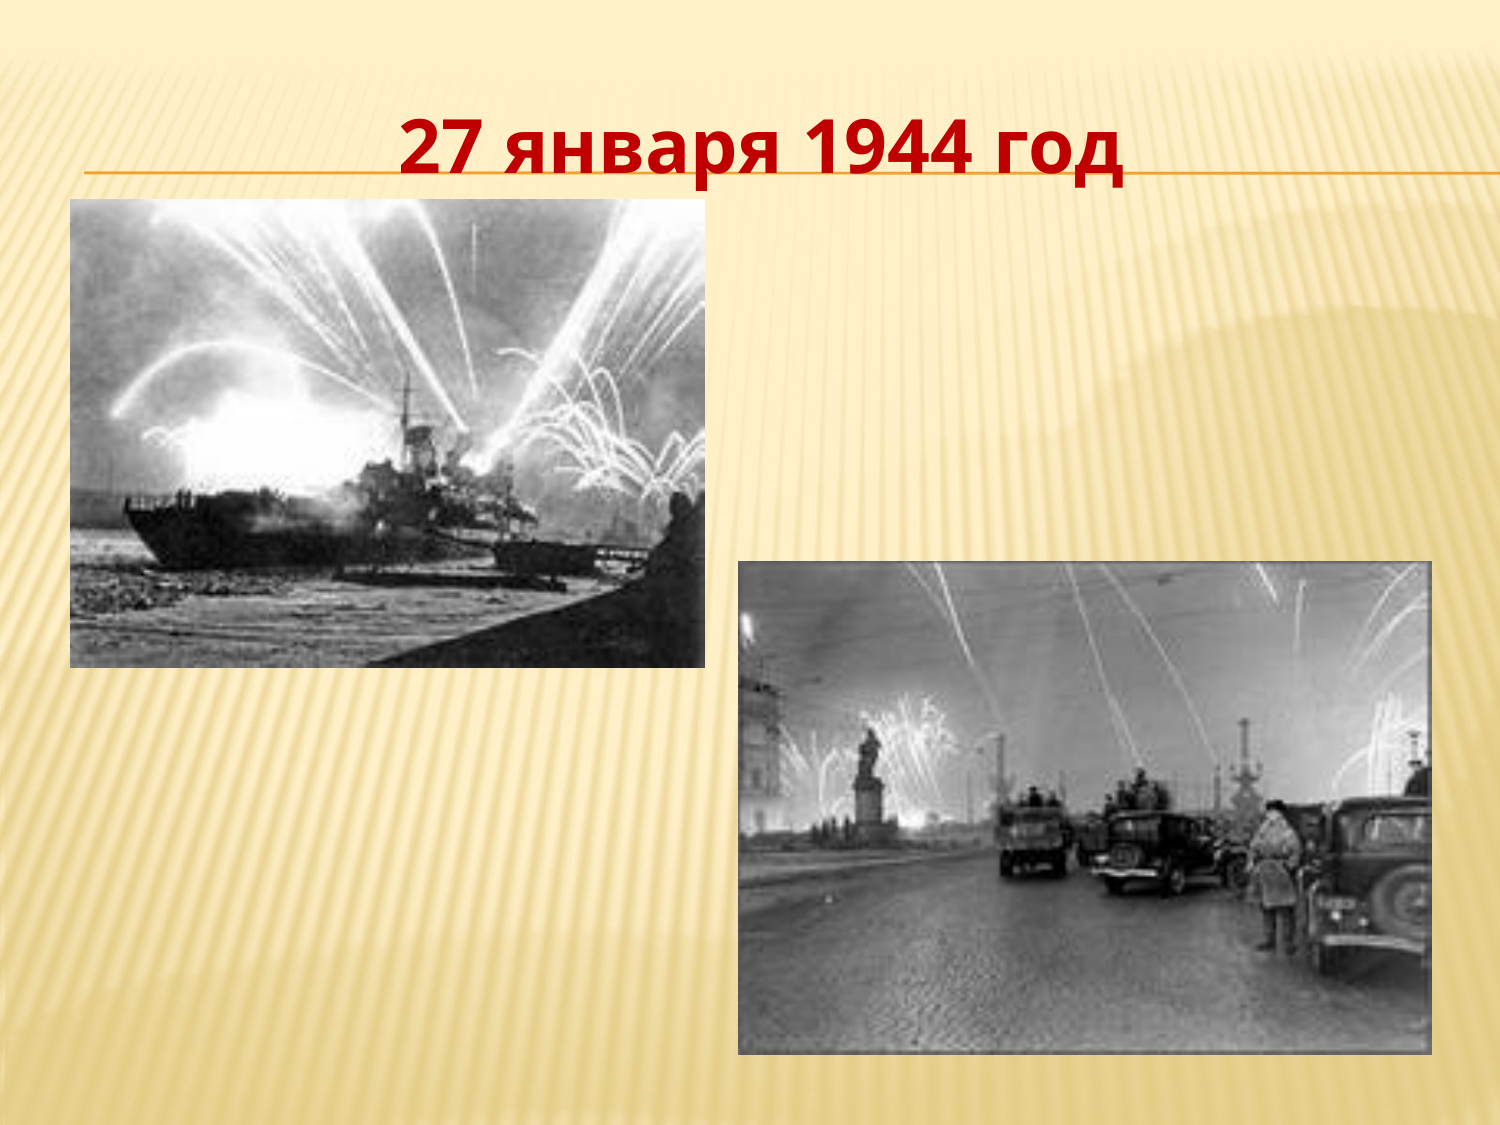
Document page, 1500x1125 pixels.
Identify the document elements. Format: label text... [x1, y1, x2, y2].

picture [69, 198, 705, 669]
title 27 января 1944 год [49, 75, 1475, 213]
picture [737, 561, 1432, 1055]
